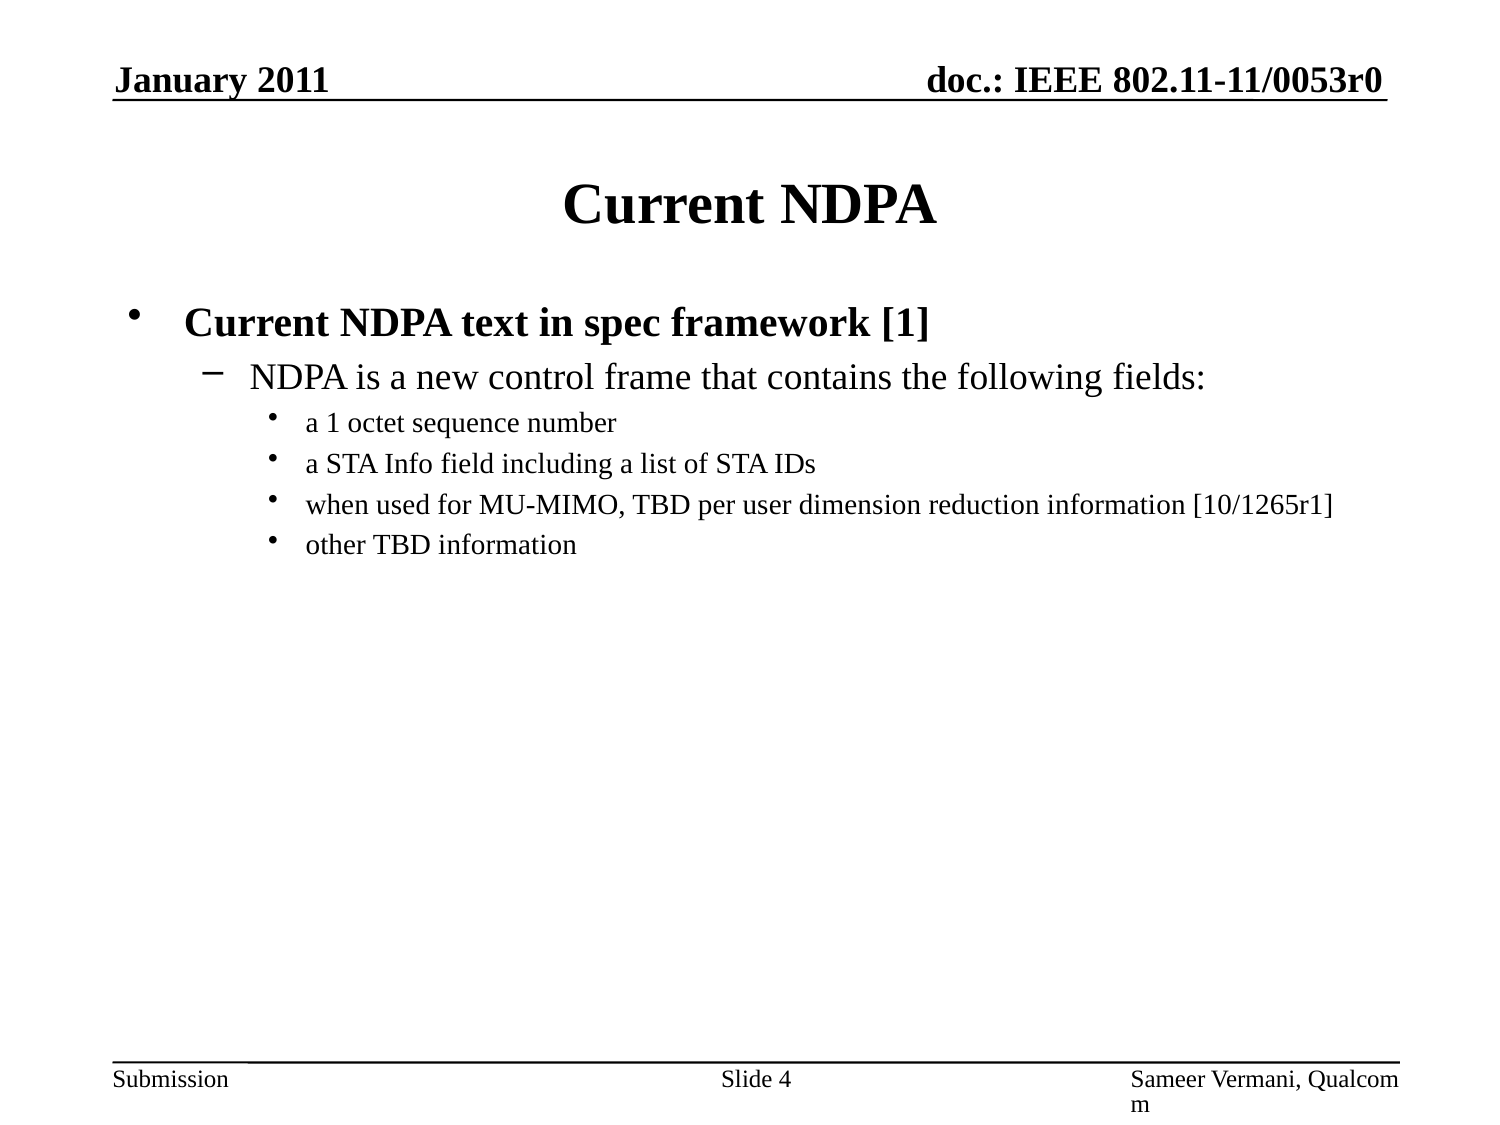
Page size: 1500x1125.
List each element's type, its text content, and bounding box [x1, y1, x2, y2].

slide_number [114, 54, 333, 101]
list Current NDPA text in spec framework [1] NDPA is a new control frame that contains the following fields: a 1 octet sequence number a STA Info field including a list of STA IDs when used for MU-MIMO, TBD per user dimension reduction information [10/1265r1] other TBD information [112, 287, 1388, 963]
footer Sameer Vermani, Qualcomm [1130, 1061, 1402, 1093]
slide_number Slide 4 [712, 1061, 800, 1093]
title Current NDPA [112, 112, 1388, 287]
